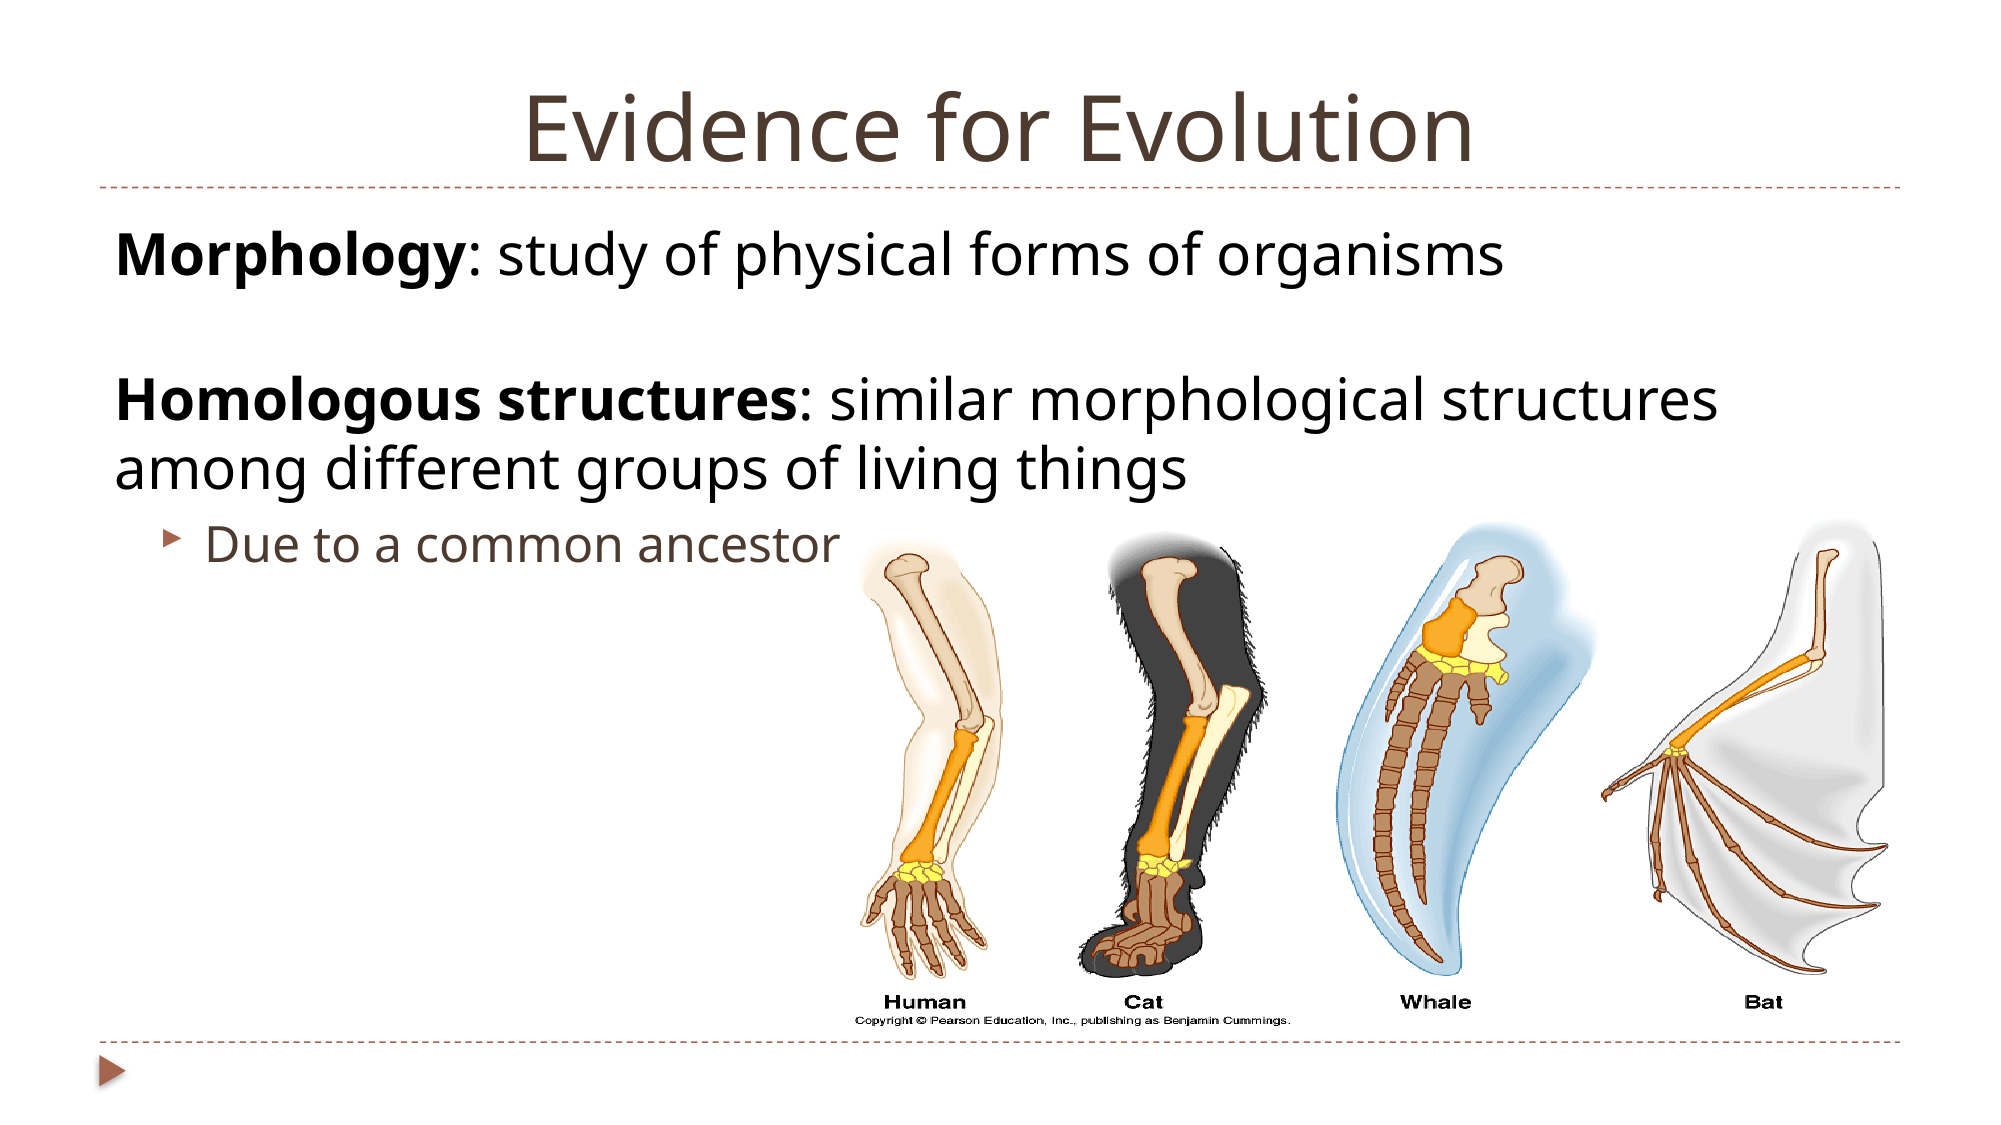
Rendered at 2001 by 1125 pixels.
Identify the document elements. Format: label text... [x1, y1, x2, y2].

picture [845, 503, 1901, 1032]
title Evidence for Evolution [99, 24, 1900, 188]
list Morphology: study of physical forms of organisms Homologous structures: similar morphological structures among different groups of living things Due to a common ancestor [99, 209, 1900, 556]
